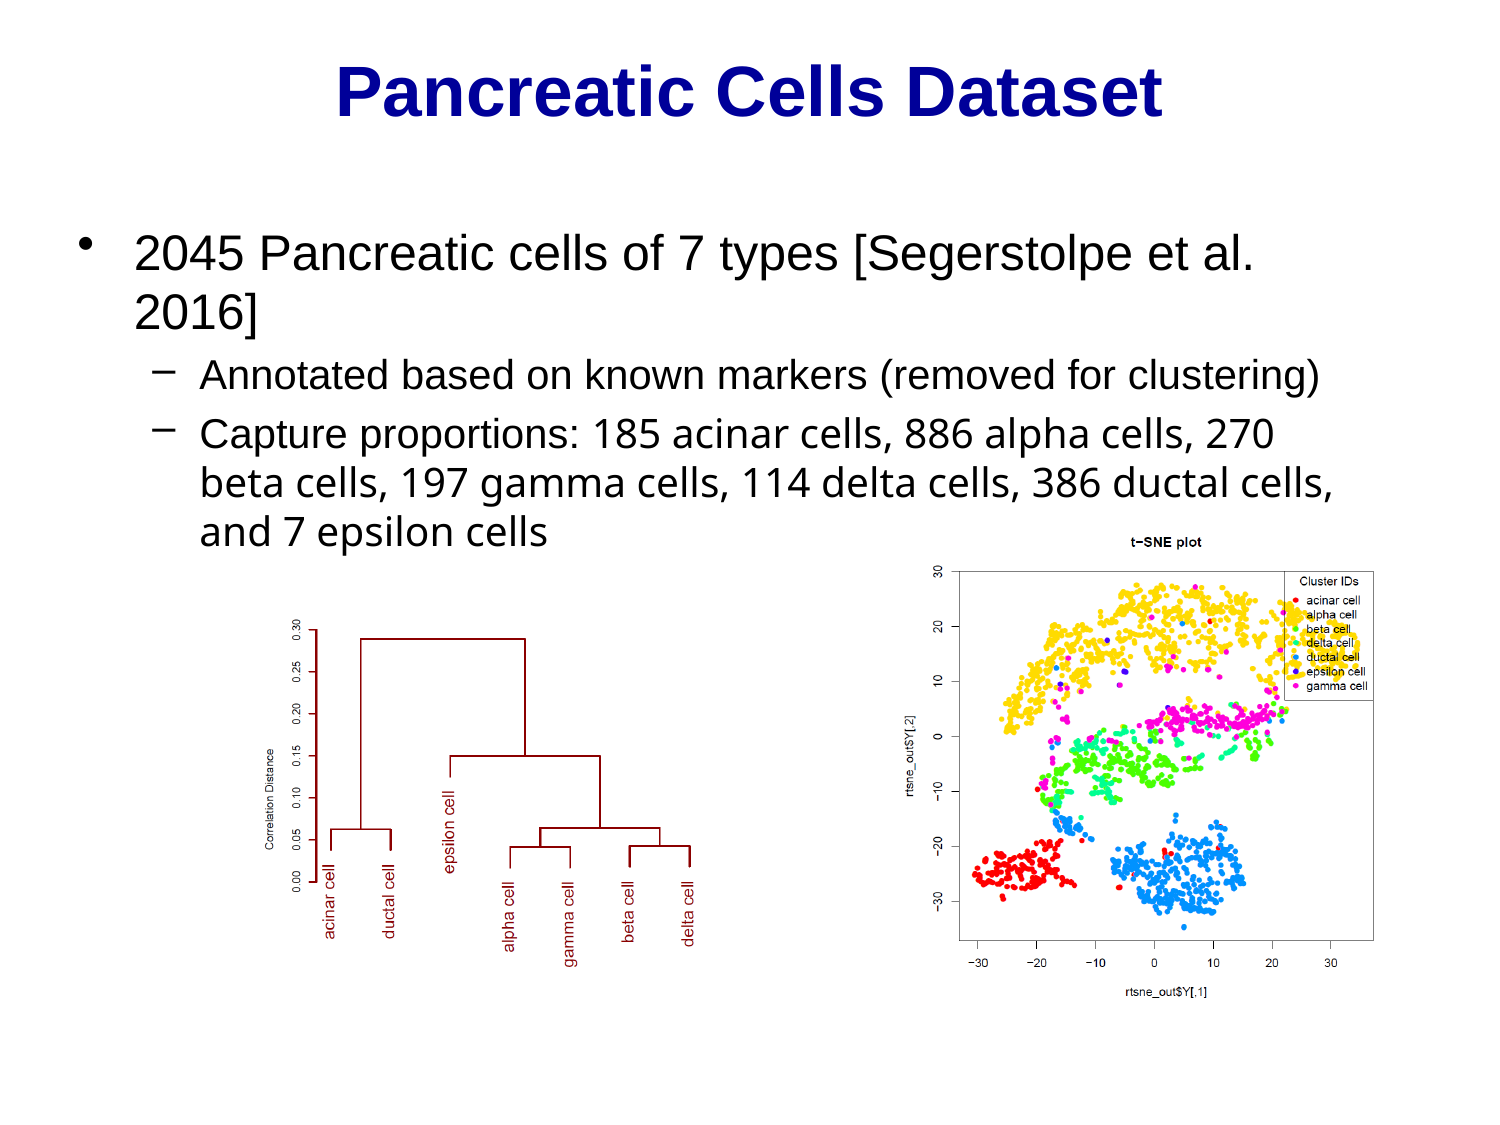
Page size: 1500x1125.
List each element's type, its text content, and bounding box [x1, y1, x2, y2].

list 2045 Pancreatic cells of 7 types [Segerstolpe et al. 2016] Annotated based on known markers (removed for clustering) Capture proportions: 185 acinar cells, 886 alpha cells, 270 beta cells, 197 gamma cells, 114 delta cells, 386 ductal cells, and 7 epsilon cells [62, 212, 1363, 666]
title Pancreatic Cells Dataset [0, 37, 1500, 139]
picture [899, 512, 1403, 1014]
picture [262, 611, 731, 985]
